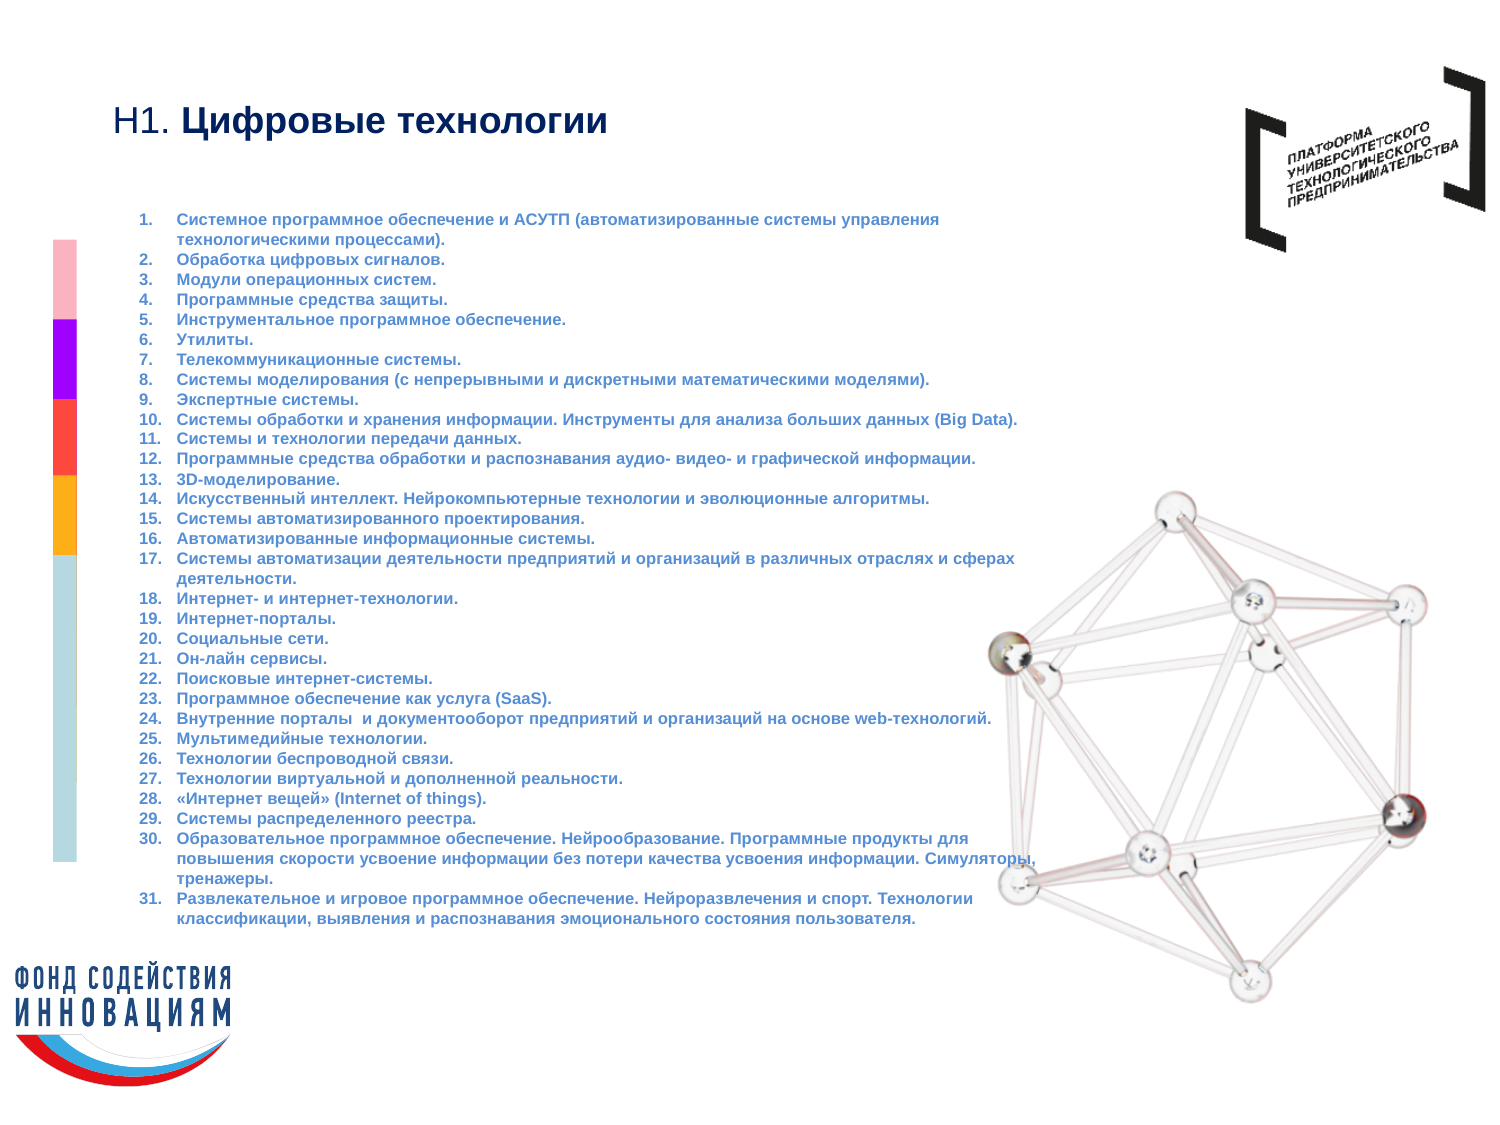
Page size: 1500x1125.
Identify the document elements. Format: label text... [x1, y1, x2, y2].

text_box Системное программное обеспечение и АСУТП (автоматизированные системы управления технологическими процессами). Обработка цифровых сигналов. Модули операционных систем. Программные средства защиты. Инструментальное программное обеспечение. Утилиты. Телекоммуникационные системы. Системы моделирования (с непрерывными и дискретными математическими моделями). Экспертные системы. Системы обработки и хранения информации. Инструменты для анализа больших данных (Big Data). Системы и технологии передачи данных. Программные средства обработки и распознавания аудио- видео- и графической информации. 3D-моделирование. Искусственный интеллект. Нейрокомпьютерные технологии и эволюционные алгоритмы. Системы автоматизированного проектирования. Автоматизированные информационные системы. Системы автоматизации деятельности предприятий и организаций в различных отраслях и сферах деятельности. Интернет- и интернет-технологии. Интернет-порталы. Социальные сети. Он-лайн сервисы. Поисковые интернет-системы. Программное обеспечение как услуга (SaaS). Внутренние порталы и документооборот предприятий и организаций на основе web-технологий. Мультимедийные технологии. Технологии беспроводной связи. Технологии виртуальной и дополненной реальности. «Интернет вещей» (Internet of things). Системы распределенного реестра. Образовательное программное обеспечение. Нейрообразование. Программные продукты для повышения скорости усвоение информации без потери качества усвоения информации. Симуляторы, тренажеры. Развлекательное и игровое программное обеспечение. Нейроразвлечения и спорт. Технологии классификации, выявления и распознавания эмоционального состояния пользователя. [124, 201, 1069, 935]
picture [844, 376, 1500, 1114]
picture [1230, 53, 1500, 266]
text_box Н1. Цифровые технологии [97, 88, 1225, 149]
picture [15, 961, 231, 1087]
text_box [0, 538, 377, 563]
